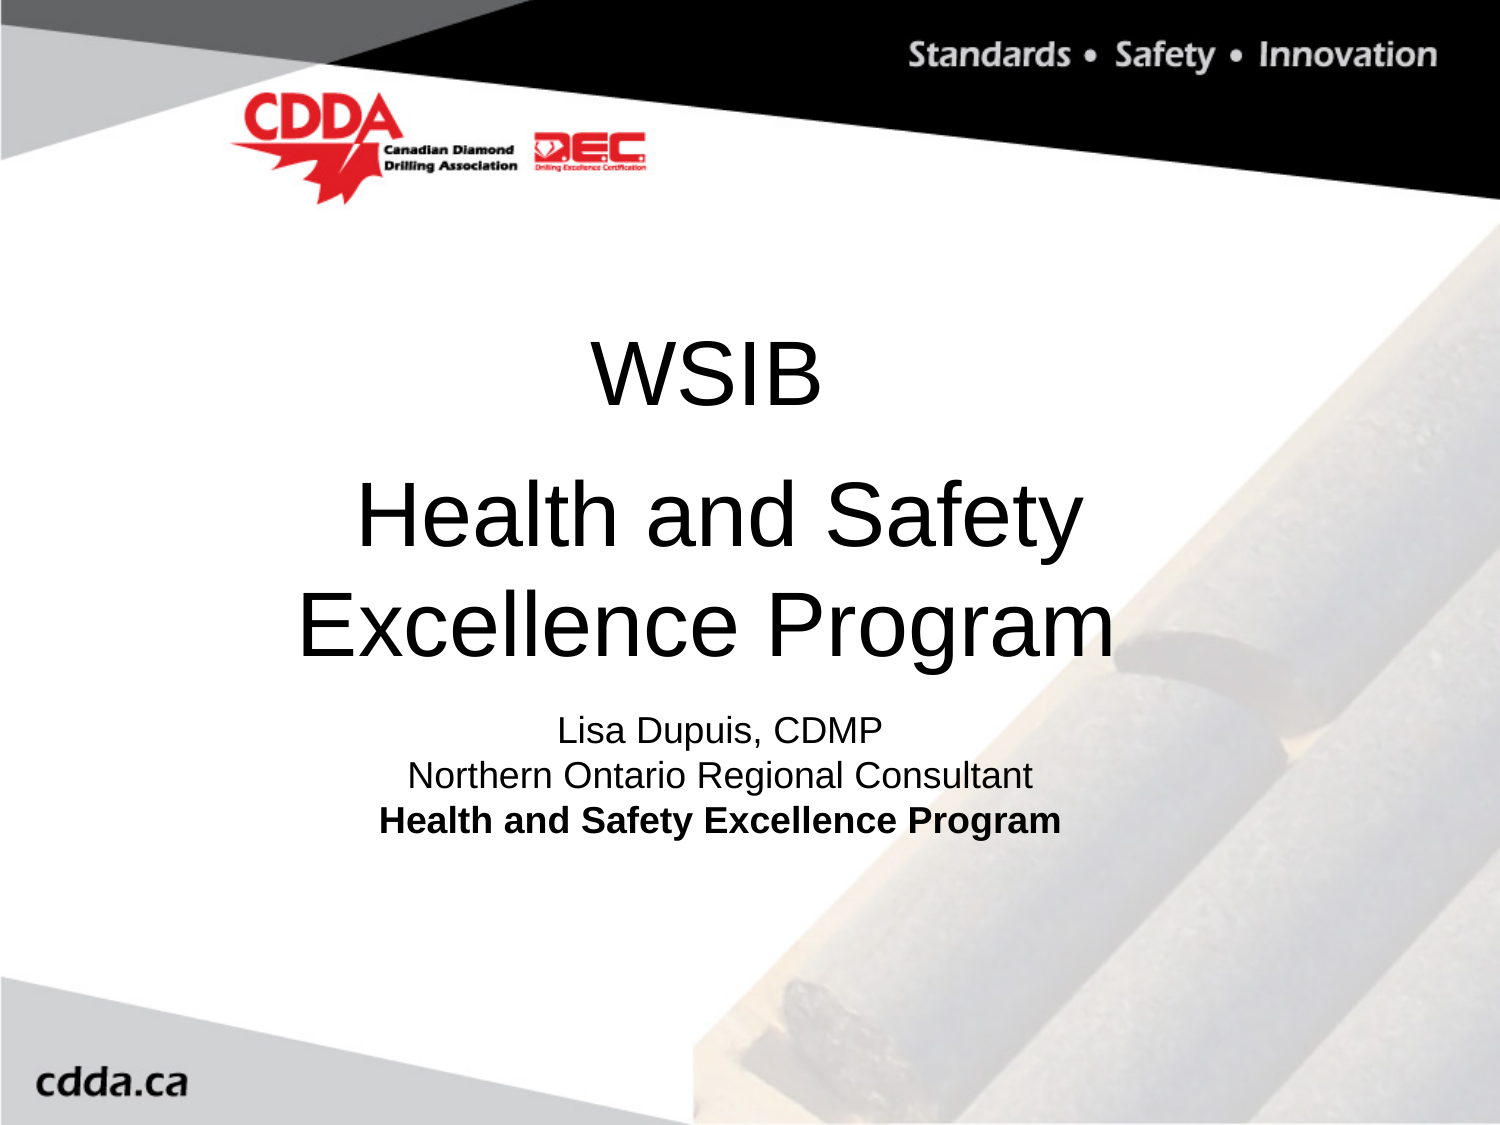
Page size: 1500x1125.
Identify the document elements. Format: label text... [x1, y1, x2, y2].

text_box WSIB Health and Safety Excellence Program Lisa Dupuis, CDMP Northern Ontario Regional Consultant Health and Safety Excellence Program [238, 306, 1202, 959]
picture [0, 0, 1500, 1125]
